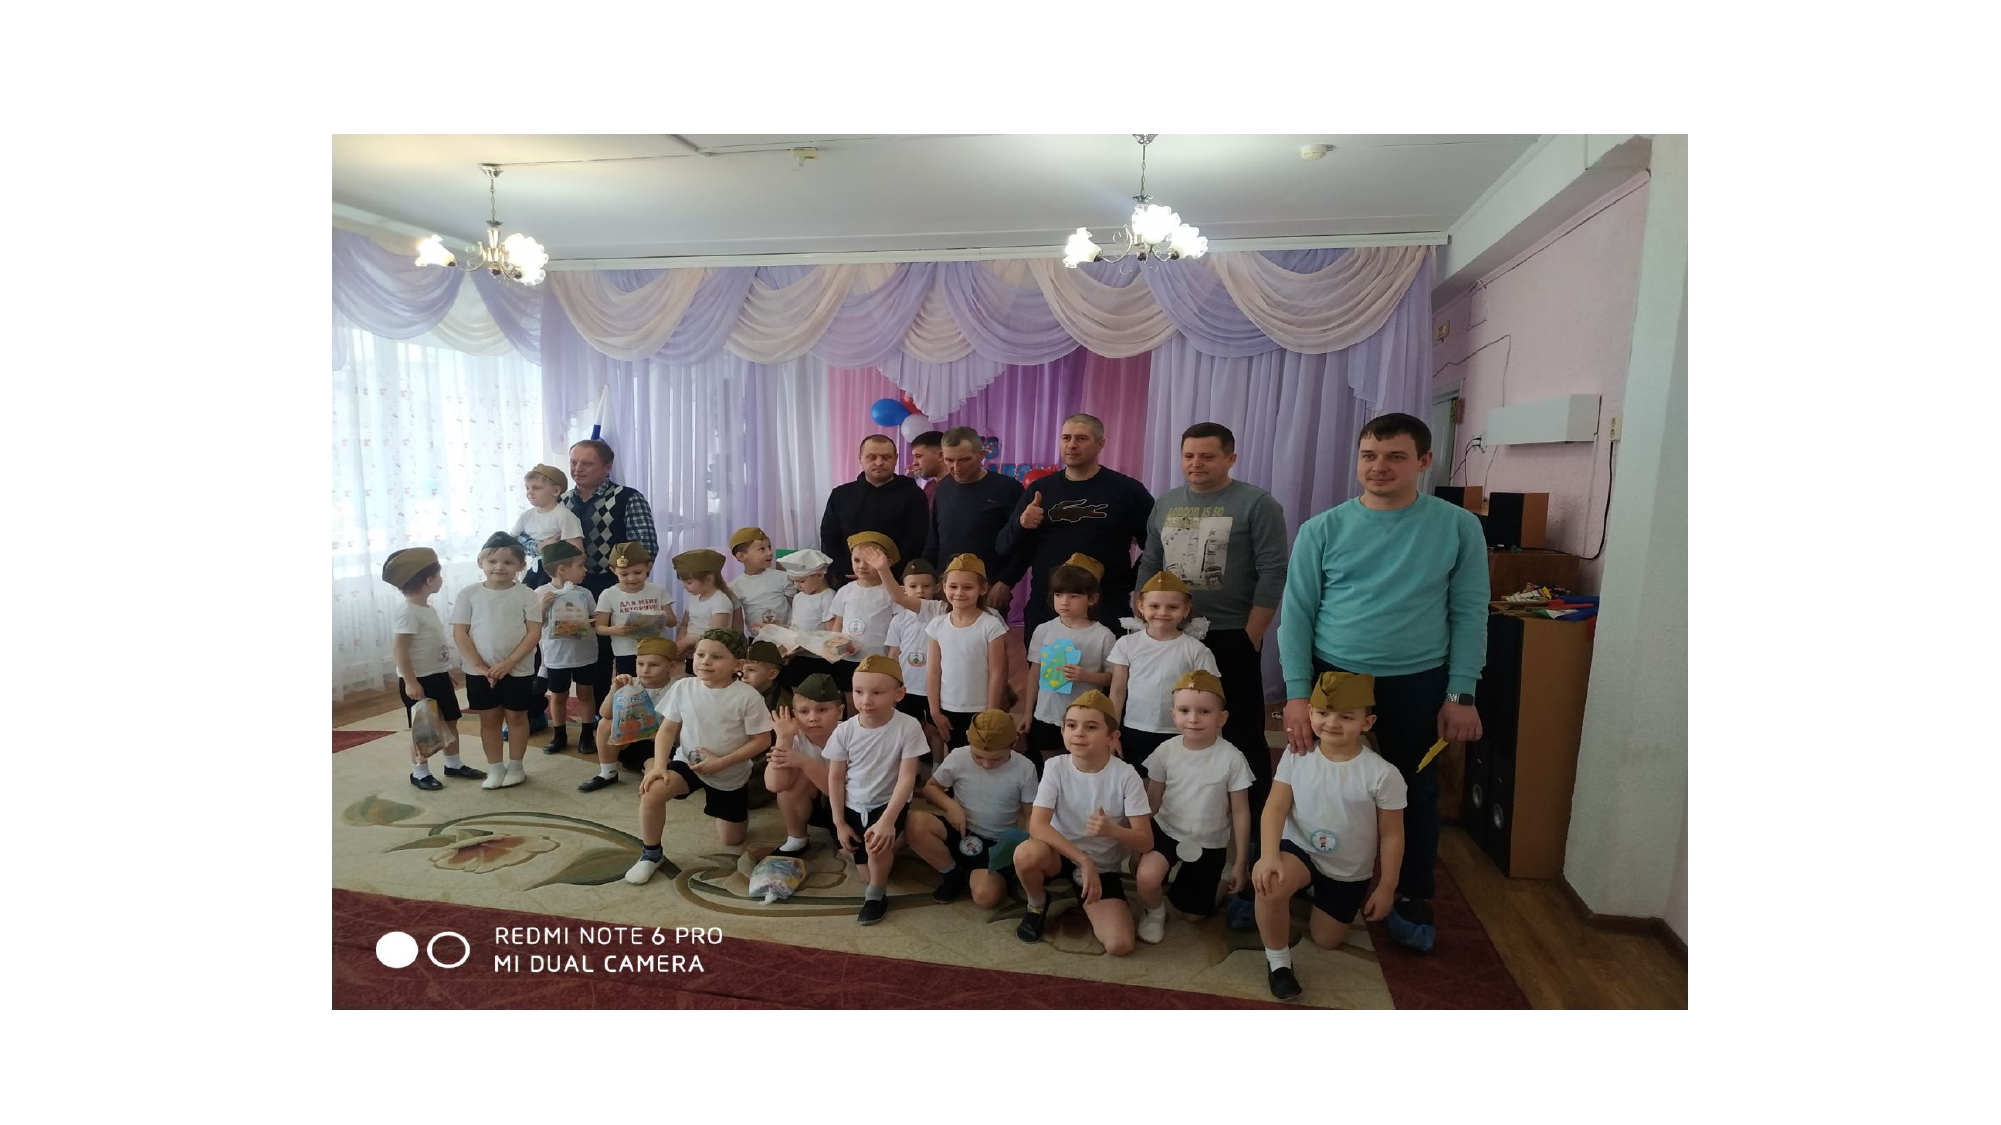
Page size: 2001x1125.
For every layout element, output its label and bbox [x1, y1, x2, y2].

list [332, 134, 1688, 1010]
